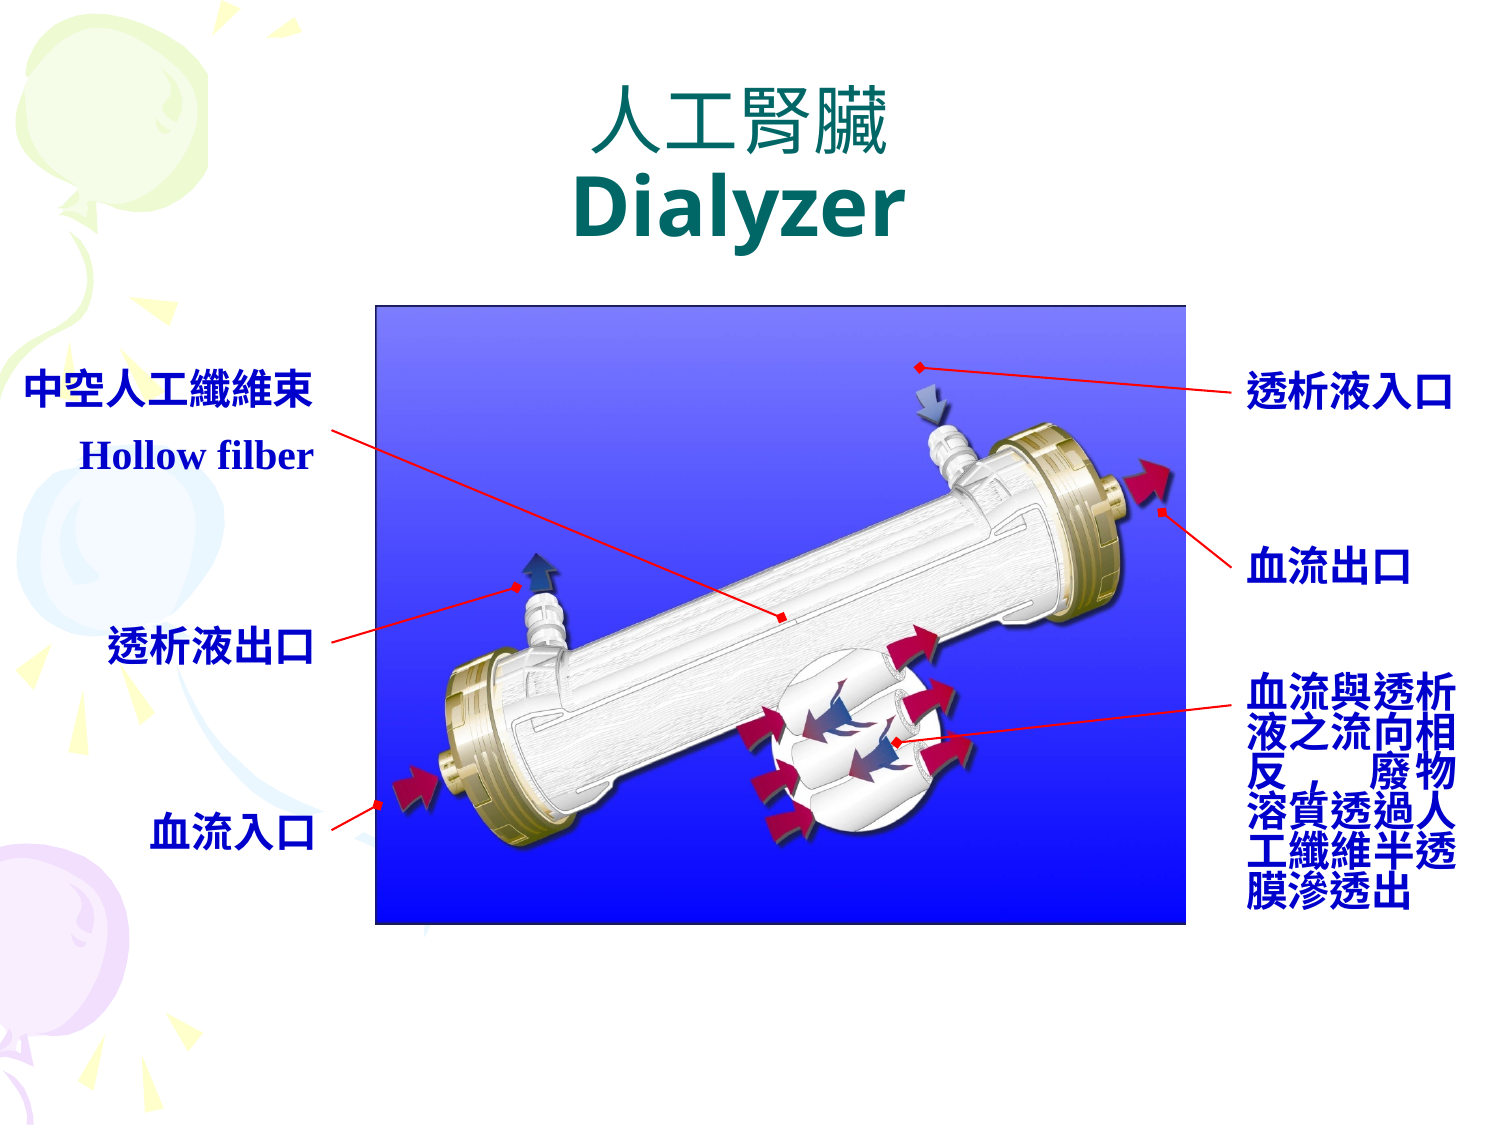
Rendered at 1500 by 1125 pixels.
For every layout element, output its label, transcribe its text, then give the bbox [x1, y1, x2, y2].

text_box 中空人工纖維束 Hollow filber [7, 365, 330, 485]
title 人工腎臟 Dialyzer [207, 37, 1270, 263]
text_box 透析液出口 [92, 622, 332, 677]
text_box 透析液入口 [1231, 366, 1471, 422]
picture [375, 304, 1186, 926]
text_box 血流與透析液之流向相反, 廢物溶質透過人工纖維半透膜滲透出 [1231, 667, 1472, 923]
text_box 血流入口 [134, 808, 332, 864]
text_box 血流出口 [1231, 542, 1429, 598]
